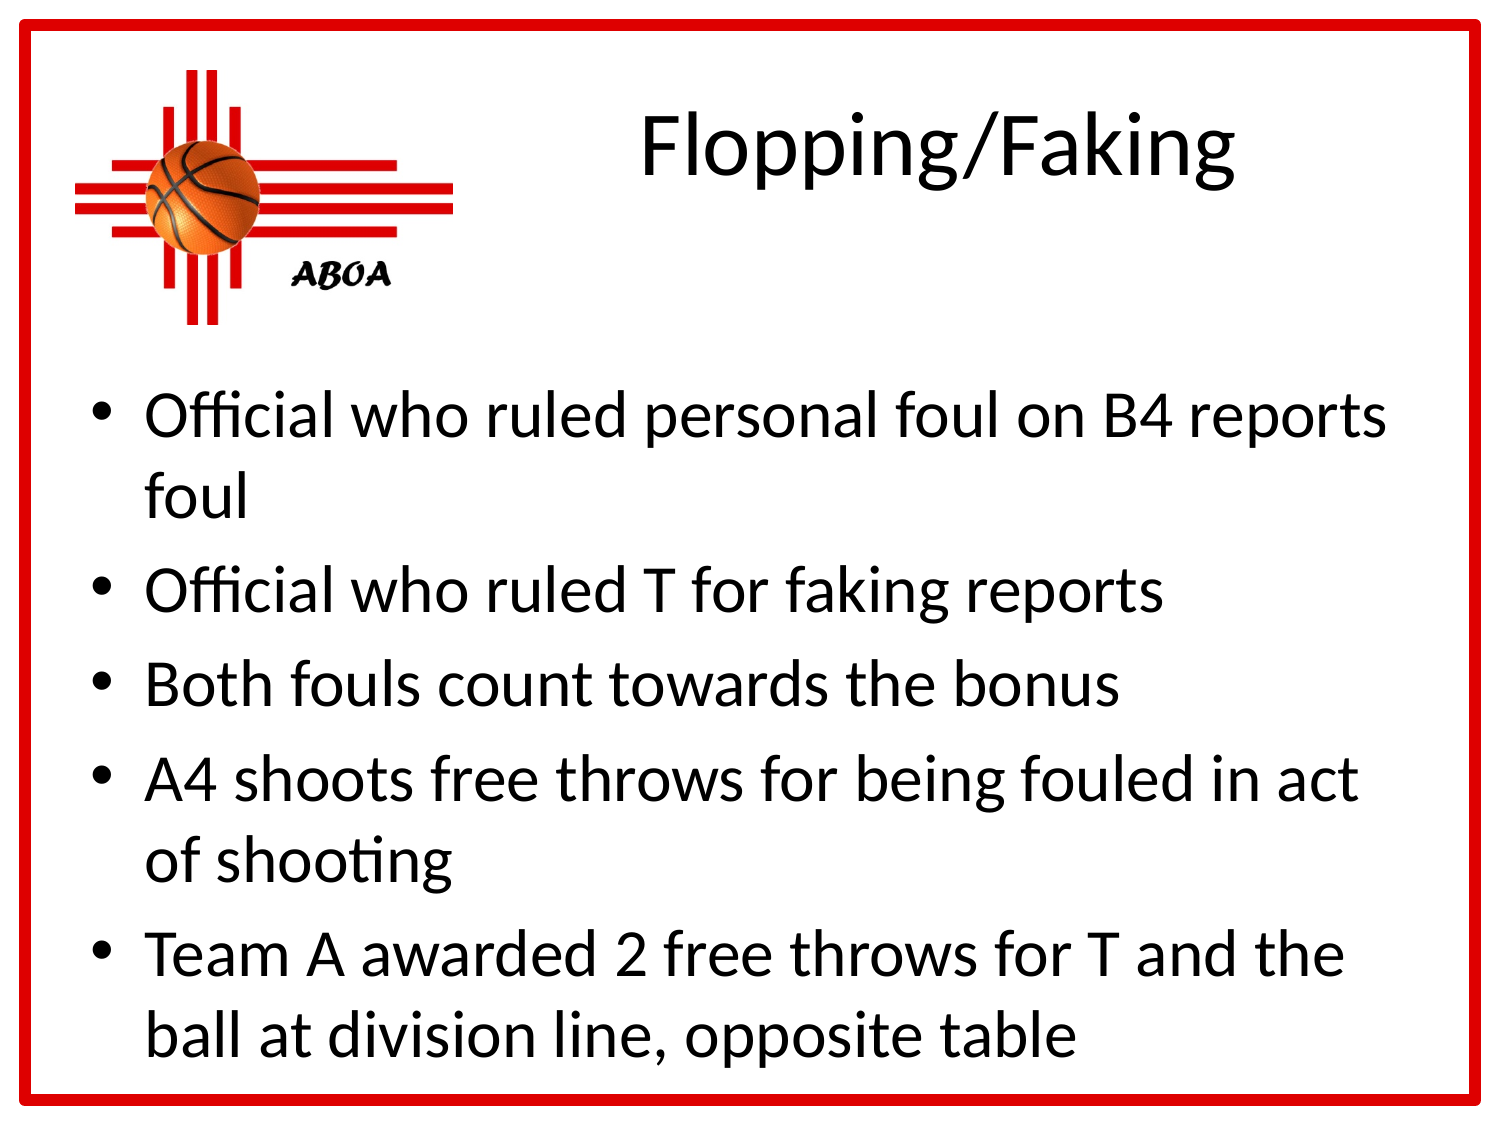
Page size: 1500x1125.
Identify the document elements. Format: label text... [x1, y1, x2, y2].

picture [74, 70, 453, 326]
list Official who ruled personal foul on B4 reports foul Official who ruled T for faking reports Both fouls count towards the bonus A4 shoots free throws for being fouled in act of shooting Team A awarded 2 free throws for T and the ball at division line, opposite table [75, 362, 1425, 1080]
text_box [23, 23, 1477, 1102]
title Flopping/Faking [452, 45, 1425, 233]
